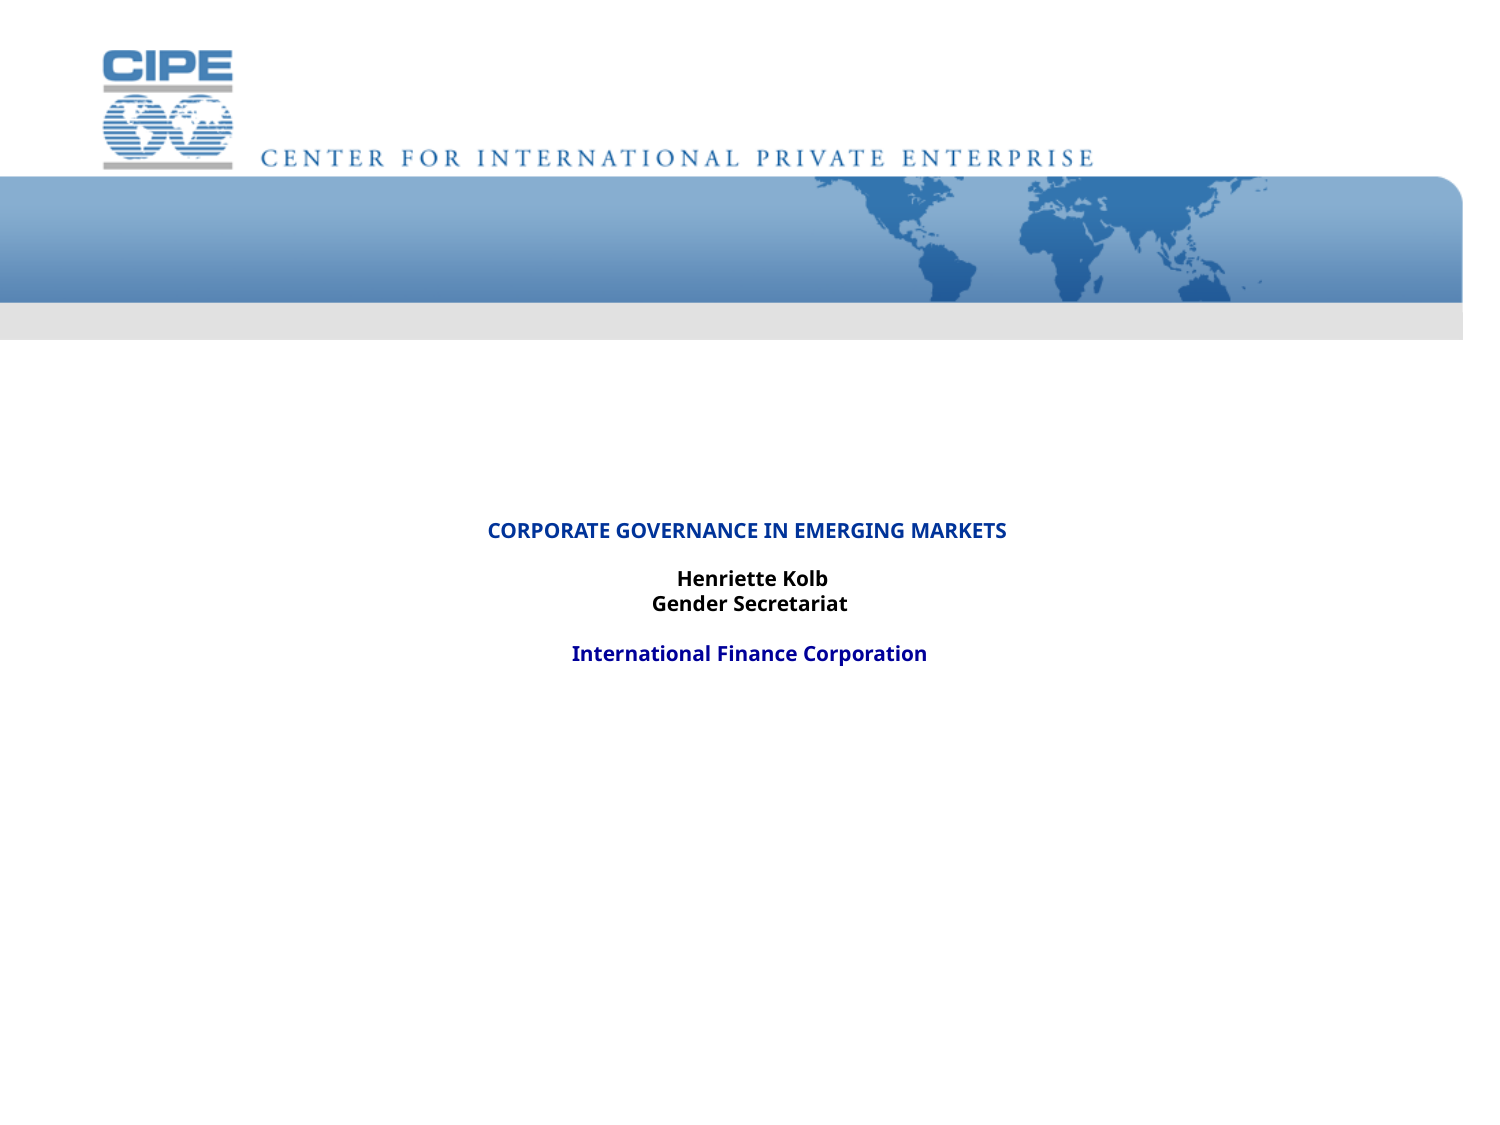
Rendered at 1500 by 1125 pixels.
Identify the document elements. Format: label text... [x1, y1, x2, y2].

title CORPORATE GOVERNANCE IN EMERGING MARKETS Henriette Kolb Gender Secretariat International Finance Corporation [112, 433, 1388, 675]
picture [0, 50, 1463, 340]
